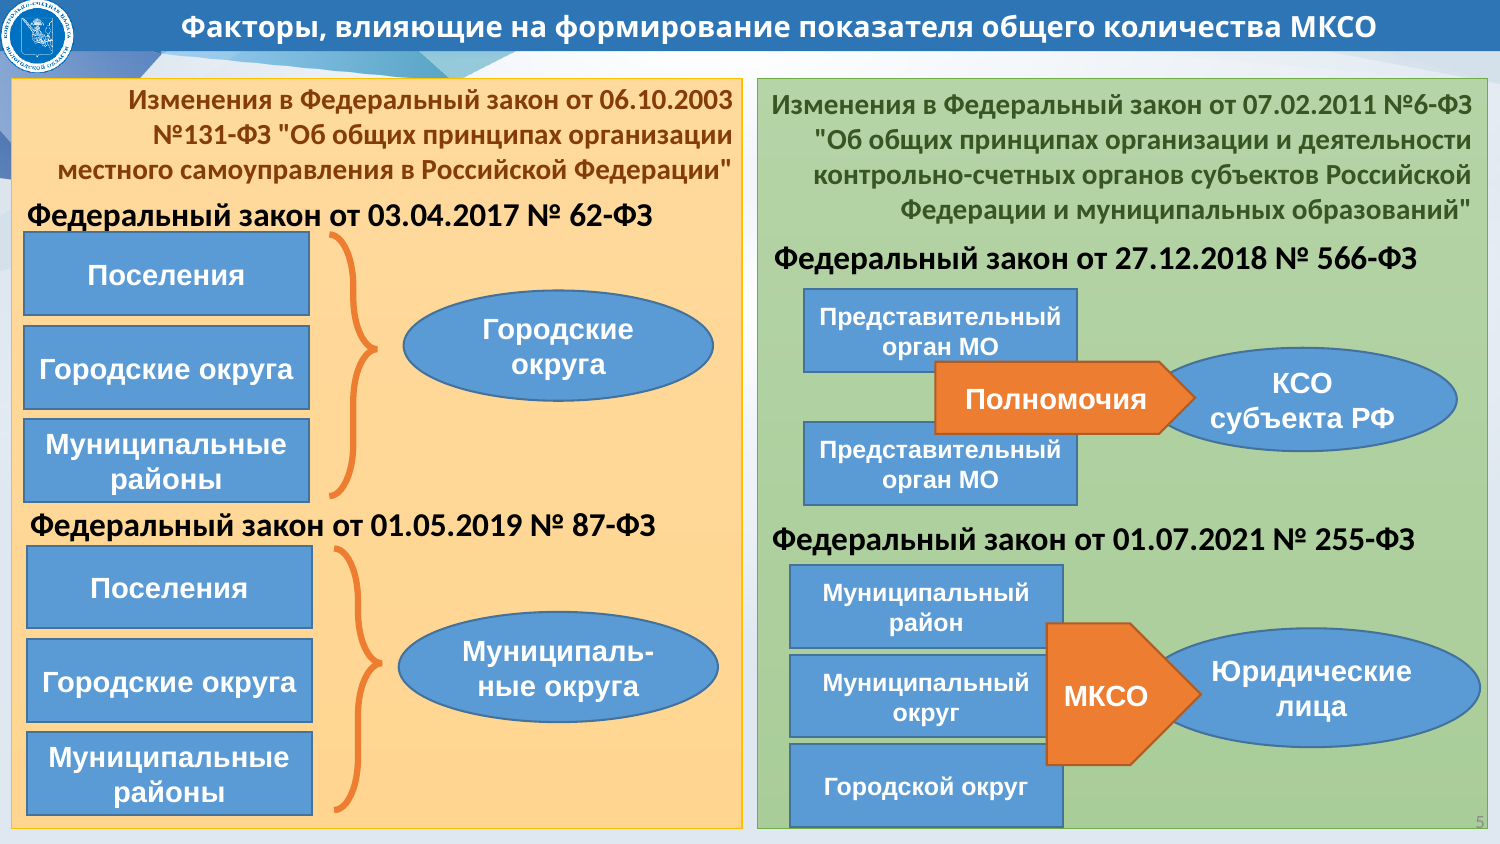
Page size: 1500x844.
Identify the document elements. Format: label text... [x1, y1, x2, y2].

text_box Поселения [23, 231, 310, 316]
title Факторы, влияющие на формирование показателя общего количества МКСО [74, 0, 1500, 52]
text_box Юридические лица [1166, 627, 1482, 749]
text_box Муниципальные районы [26, 731, 313, 816]
text_box Городские округа [23, 325, 310, 410]
text_box Муниципальный район [789, 564, 1064, 649]
text_box Федеральный закон от 03.04.2017 № 62-ФЗ [12, 185, 743, 241]
text_box МКСО [1045, 622, 1203, 767]
text_box [329, 233, 378, 497]
text_box [333, 547, 383, 812]
picture [0, 0, 1500, 844]
text_box Городской округ [789, 743, 1064, 828]
text_box Представительный орган МО [803, 288, 1078, 373]
text_box Поселения [26, 551, 313, 629]
text_box Муниципаль-ные округа [397, 610, 720, 724]
text_box Городские округа [26, 638, 313, 723]
text_box Полномочия [934, 360, 1197, 435]
text_box Городские округа [402, 289, 715, 402]
text_box Изменения в Федеральный закон от 07.02.2011 №6-ФЗ "Об общих принципах организации и деятельности контрольно-счетных органов субъектов Российской Федерации и муниципальных образований" [751, 77, 1488, 233]
text_box Изменения в Федеральный закон от 06.10.2003 №131-ФЗ "Об общих принципах организации местного самоуправления в Российской Федерации" [34, 72, 749, 193]
text_box Федеральный закон от 01.07.2021 № 255-ФЗ [757, 509, 1486, 565]
text_box Муниципальный округ [789, 654, 1045, 738]
text_box Федеральный закон от 27.12.2018 № 566-ФЗ [759, 229, 1488, 284]
slide_number 5 [1162, 798, 1500, 844]
text_box Федеральный закон от 01.05.2019 № 87-ФЗ [15, 495, 718, 551]
text_box Муниципальные районы [23, 418, 310, 503]
text_box [11, 78, 743, 829]
text_box Представительный орган МО [803, 421, 1078, 506]
text_box [757, 233, 1488, 829]
text_box КСО субъекта РФ [1169, 346, 1458, 453]
